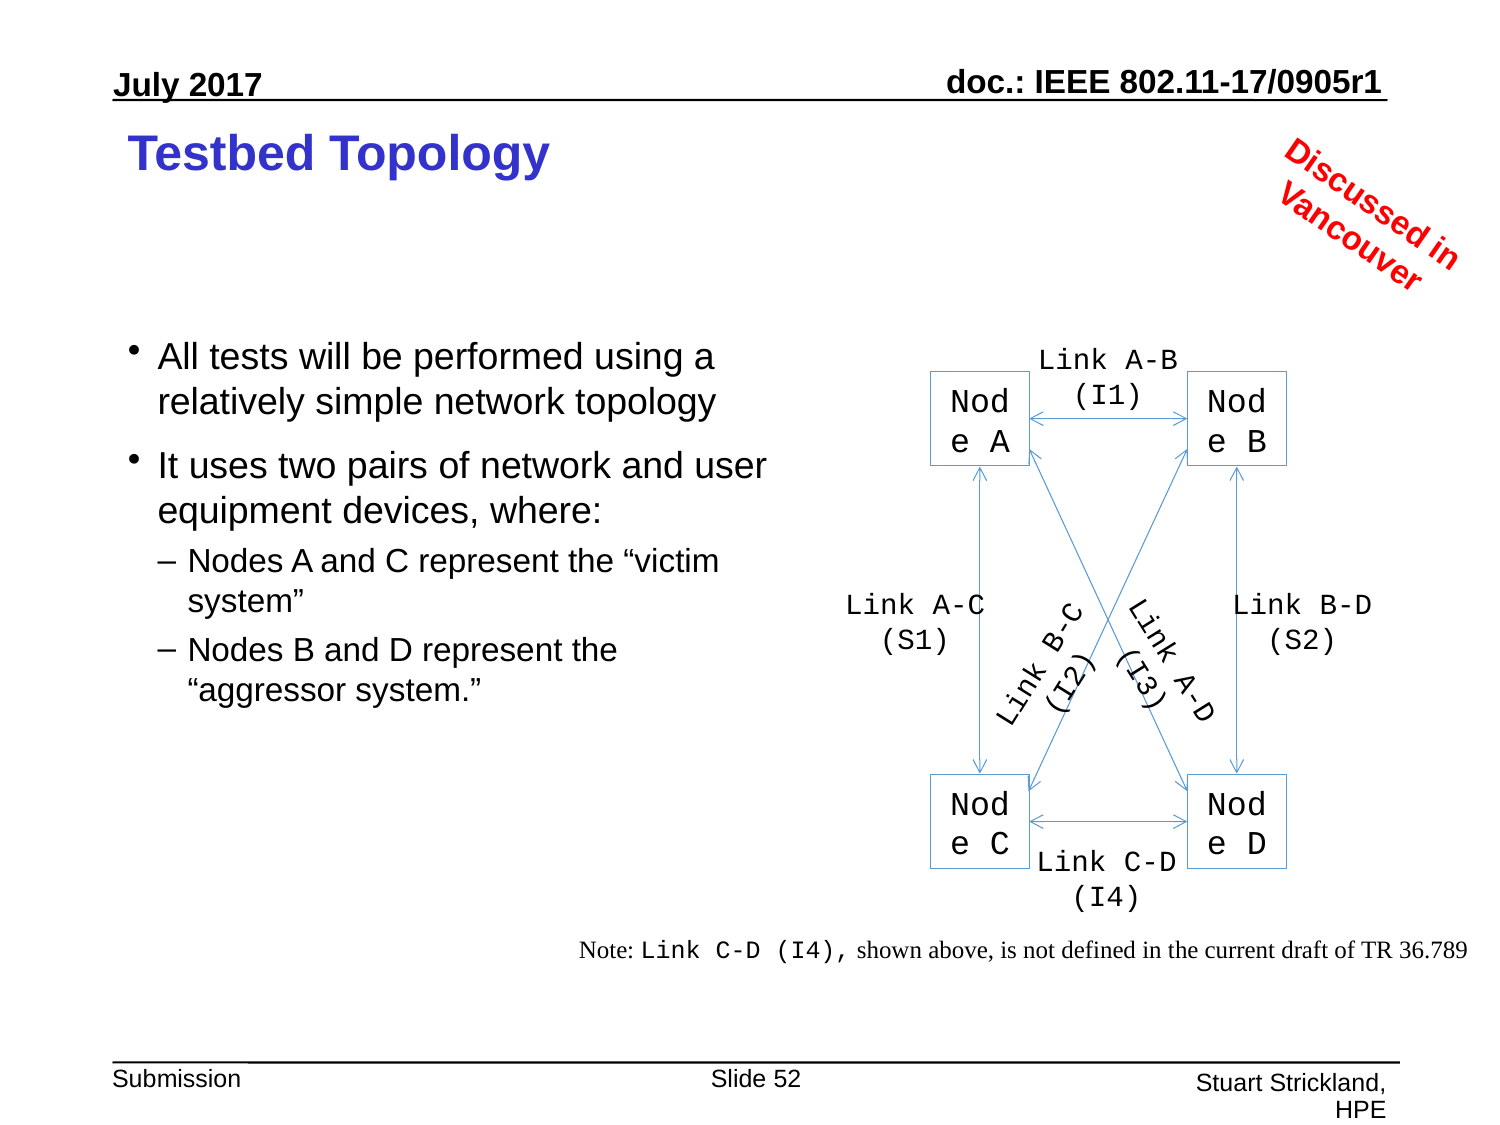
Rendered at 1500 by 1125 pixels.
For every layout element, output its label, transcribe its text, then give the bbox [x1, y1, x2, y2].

list All tests will be performed using a relatively simple network topology It uses two pairs of network and user equipment devices, where: Nodes A and C represent the “victim system” Nodes B and D represent the “aggressor system.” [112, 324, 788, 1000]
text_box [829, 332, 1388, 921]
slide_number 52 [709, 1061, 803, 1093]
text_box Note: Link C-D (I4), shown above, is not defined in the current draft of TR 36.789 [578, 937, 1469, 992]
slide_number Stuart Strickland, HPE [1150, 1062, 1402, 1090]
text_box Discussed in Vancouver [1256, 112, 1488, 299]
title Testbed Topology [112, 112, 1388, 288]
